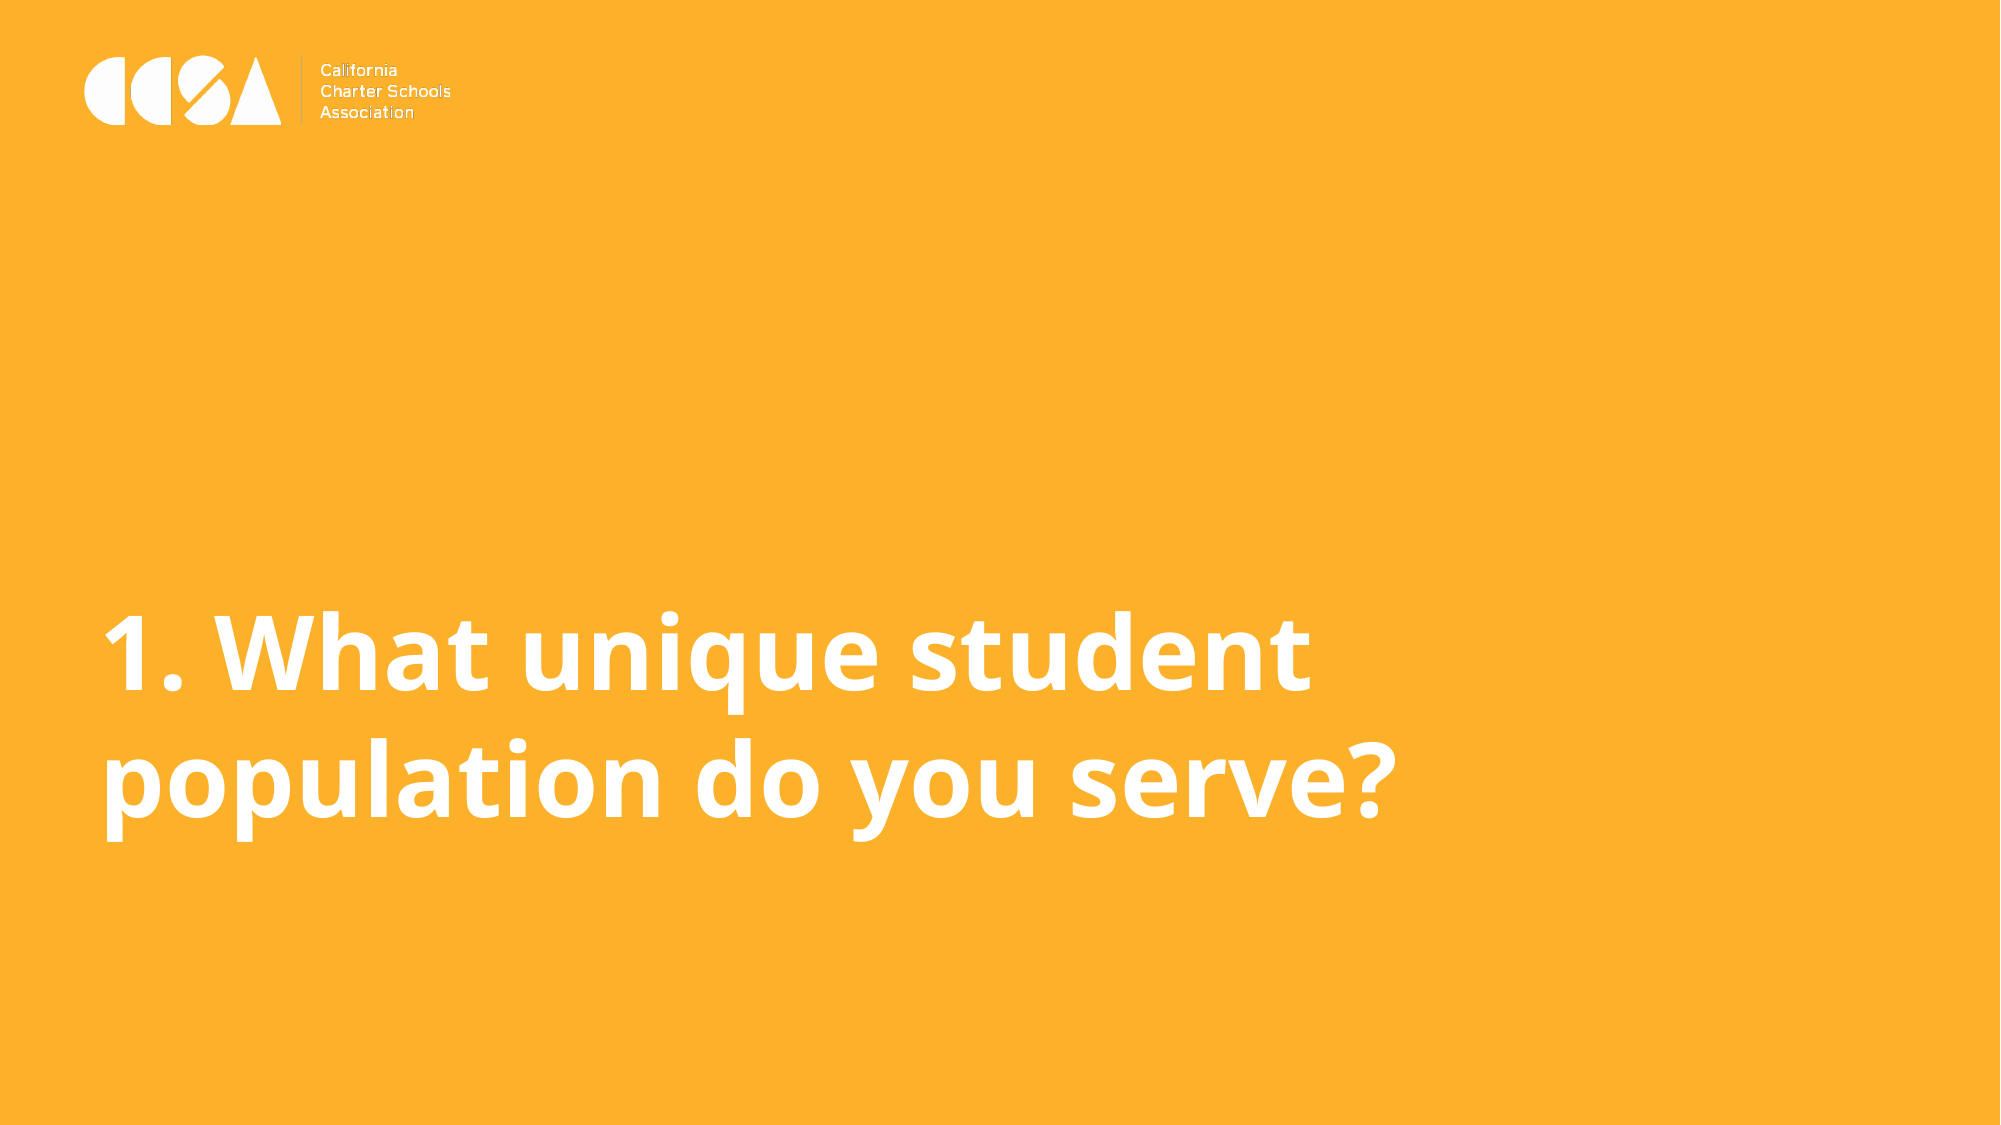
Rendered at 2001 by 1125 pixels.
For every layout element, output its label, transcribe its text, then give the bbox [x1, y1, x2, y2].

list 1. What unique student population do you serve? [84, 581, 1466, 918]
